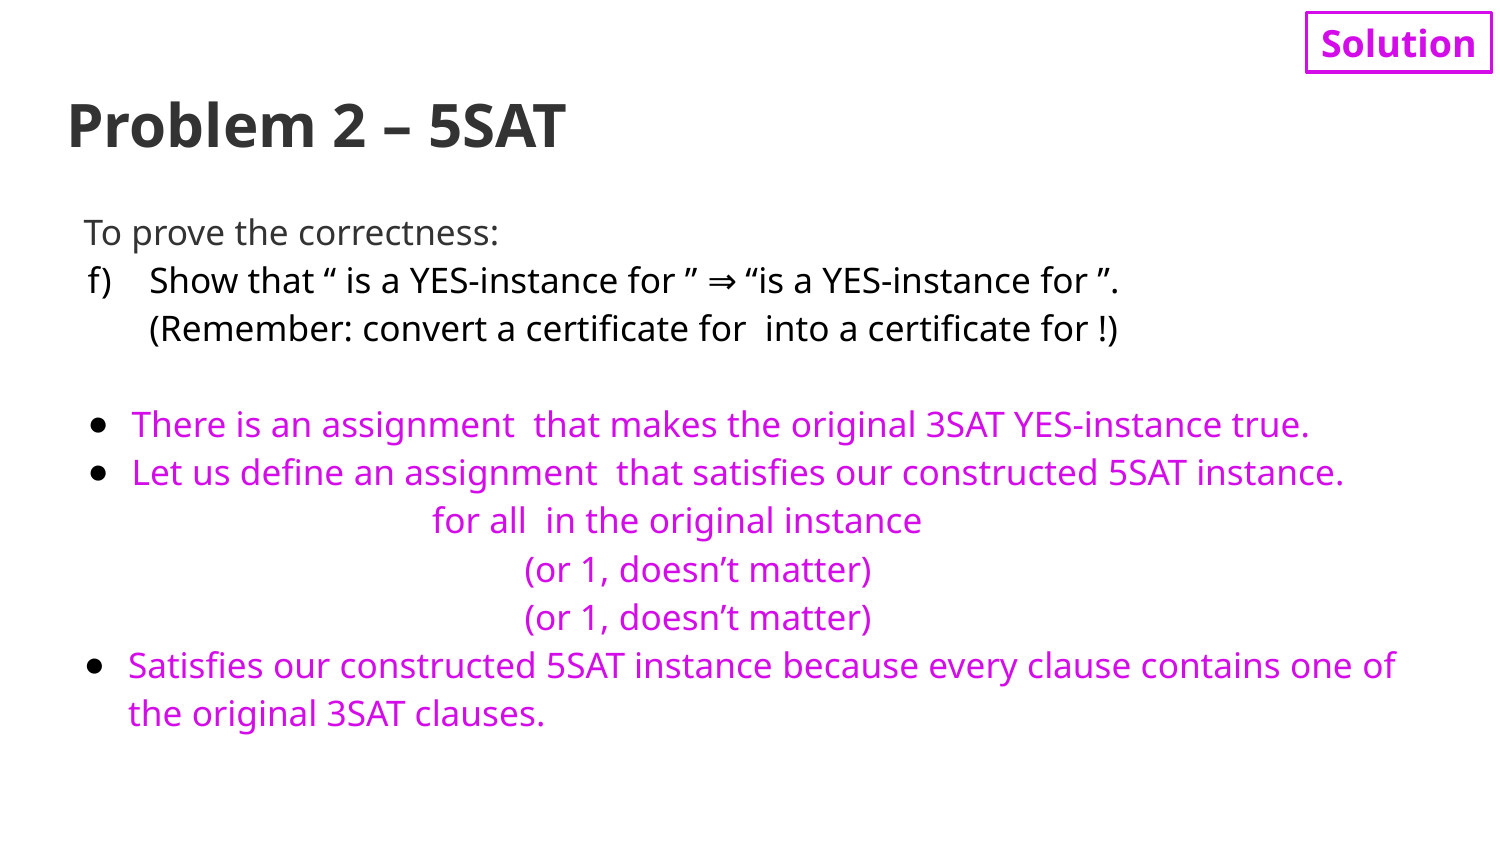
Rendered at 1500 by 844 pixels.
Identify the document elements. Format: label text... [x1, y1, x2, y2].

title Problem 2 – 5SAT [51, 72, 1449, 176]
text_box Solution [1306, 12, 1492, 73]
